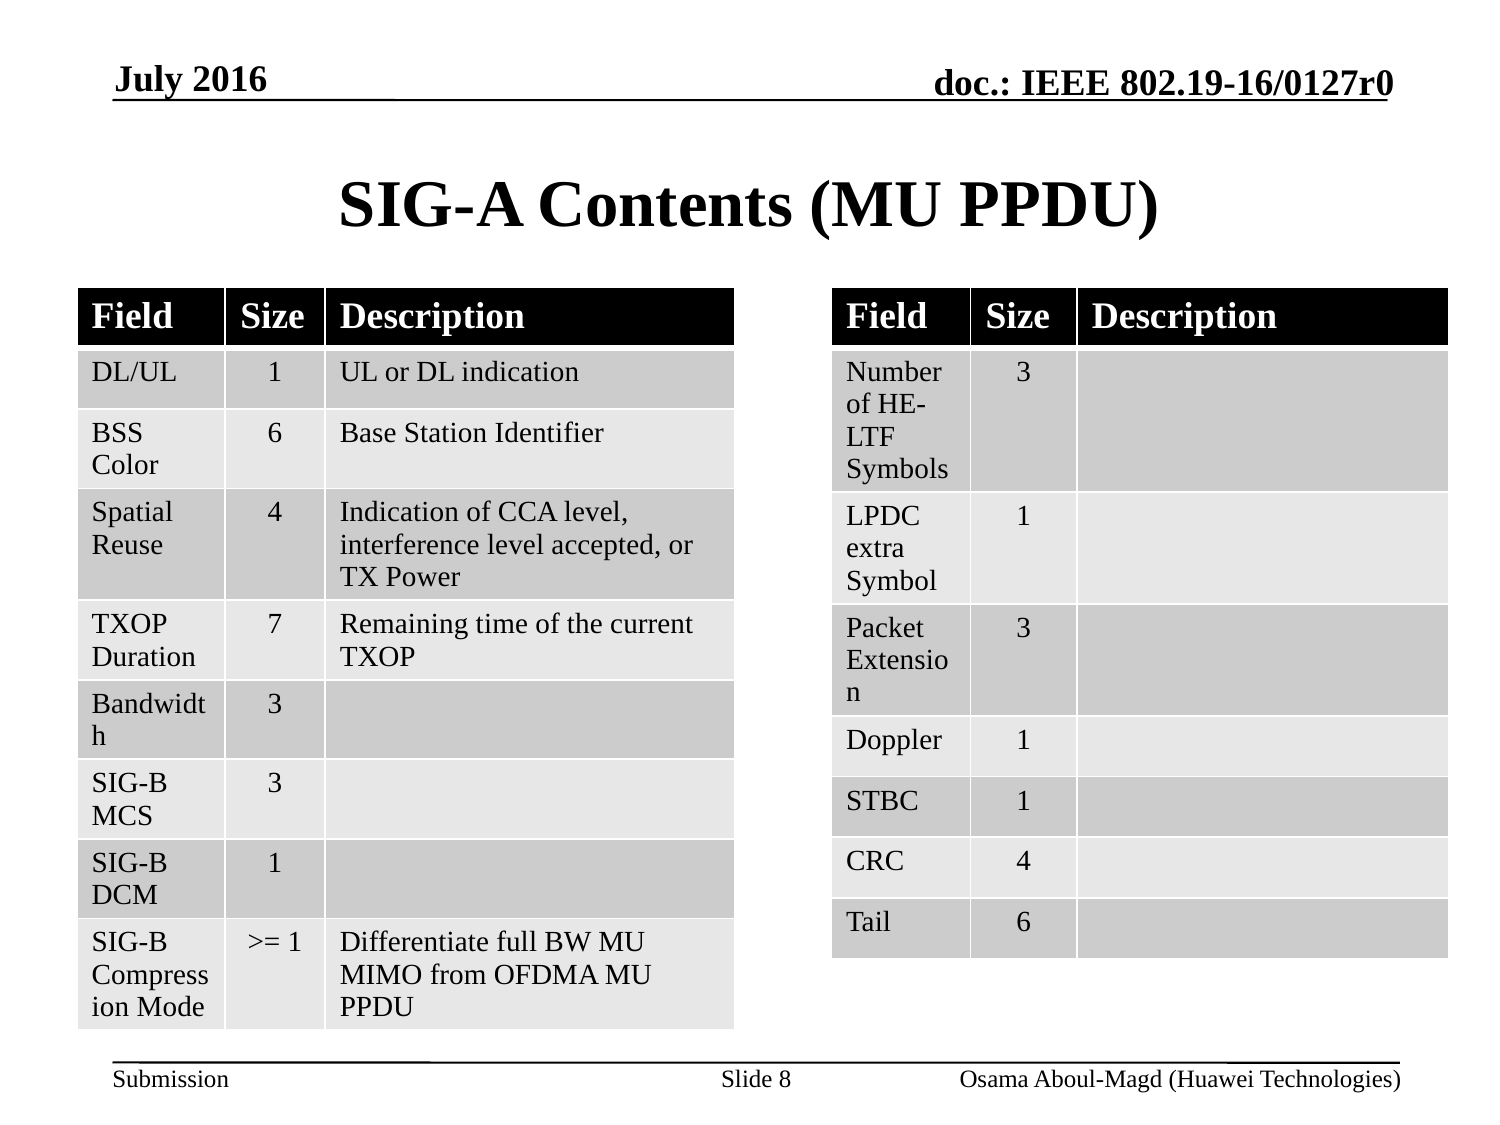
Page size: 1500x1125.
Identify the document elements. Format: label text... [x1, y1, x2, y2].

slide_number Slide 8 [712, 1061, 800, 1123]
table_cell 1 [971, 493, 1076, 603]
table_cell STBC [832, 777, 970, 836]
table_cell Bandwidth [78, 681, 224, 758]
title SIG-A Contents (MU PPDU) [112, 112, 1388, 288]
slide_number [114, 54, 423, 100]
table_cell [1078, 351, 1448, 491]
table_header Field [78, 288, 224, 345]
table_cell [1078, 899, 1448, 958]
table_cell [1078, 493, 1448, 603]
table_header Size [971, 288, 1076, 345]
table_cell SIG-B Compression Mode [78, 919, 224, 1029]
table_cell [326, 840, 734, 918]
table_cell TXOP Duration [78, 601, 224, 679]
table_cell CRC [832, 838, 970, 897]
table_cell Base Station Identifier [326, 410, 734, 488]
table_cell 6 [226, 410, 324, 488]
table_cell 3 [971, 605, 1076, 715]
table_cell LPDC extra Symbol [832, 493, 970, 603]
table_cell [1078, 605, 1448, 715]
table_cell SIG-B MCS [78, 760, 224, 838]
table_cell Doppler [832, 717, 970, 776]
table_cell 1 [971, 777, 1076, 836]
table_cell Remaining time of the current TXOP [326, 601, 734, 679]
table_cell 3 [226, 681, 324, 758]
table_cell SIG-B DCM [78, 840, 224, 918]
table_cell 1 [226, 351, 324, 408]
table_cell 6 [971, 899, 1076, 958]
table_cell 3 [226, 760, 324, 838]
table_cell [326, 681, 734, 758]
table_cell [1078, 717, 1448, 776]
table_cell Indication of CCA level, interference level accepted, or TX Power [326, 489, 734, 599]
table_cell Tail [832, 899, 970, 958]
table_cell UL or DL indication [326, 351, 734, 408]
table_cell [326, 760, 734, 838]
table_cell [1078, 777, 1448, 836]
footer Osama Aboul-Magd (Huawei Technologies) [878, 1061, 1402, 1093]
table_cell 4 [971, 838, 1076, 897]
table_cell 7 [226, 601, 324, 679]
table_cell [1078, 838, 1448, 897]
table_cell Number of HE-LTF Symbols [832, 351, 970, 491]
table_cell 3 [971, 351, 1076, 491]
table_cell 1 [226, 840, 324, 918]
table_cell 4 [226, 489, 324, 599]
table_header Description [1078, 288, 1448, 345]
table_cell Spatial Reuse [78, 489, 224, 599]
table_cell DL/UL [78, 351, 224, 408]
table_cell BSS Color [78, 410, 224, 488]
table_cell 1 [971, 717, 1076, 776]
table_cell Differentiate full BW MU MIMO from OFDMA MU PPDU [326, 919, 734, 1029]
table_header Field [832, 288, 970, 345]
table_header Size [226, 288, 324, 345]
table_header Description [326, 288, 734, 345]
table_cell >= 1 [226, 919, 324, 1029]
table_cell Packet Extension [832, 605, 970, 715]
